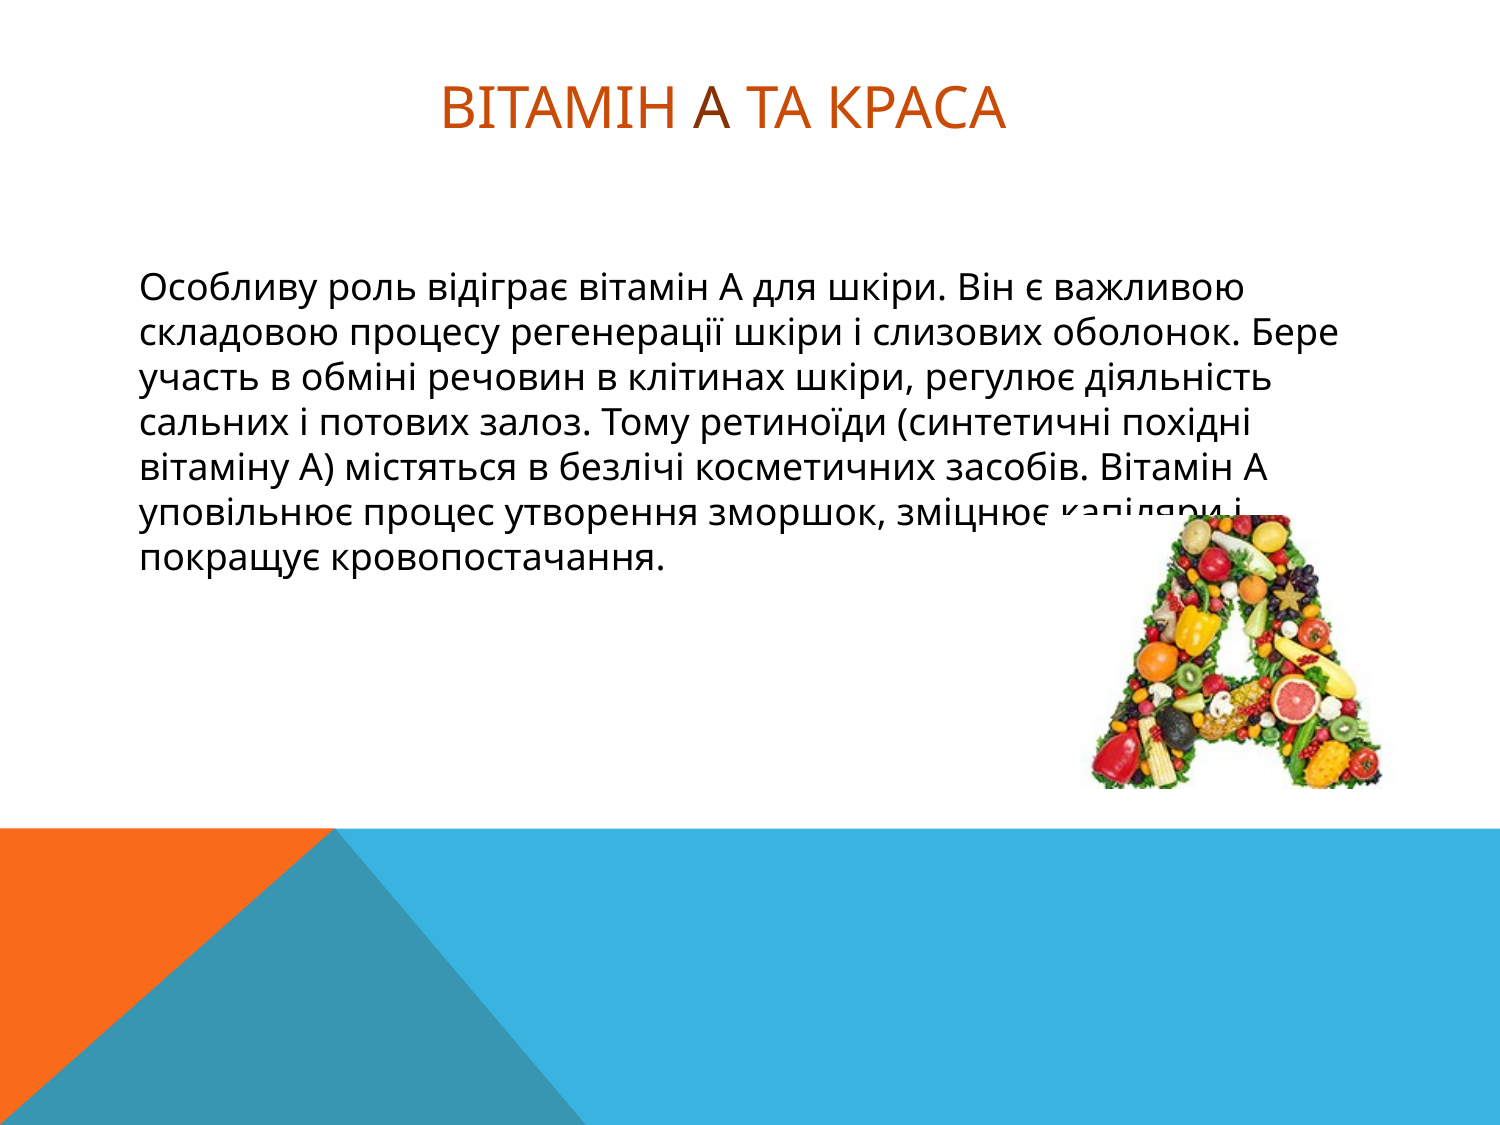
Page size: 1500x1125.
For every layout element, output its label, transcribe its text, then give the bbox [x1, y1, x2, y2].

picture [1045, 514, 1437, 789]
text_box Особливу роль відіграє вітамін А для шкіри. Він є важливою складовою процесу регенерації шкіри і слизових оболонок. Бере участь в обміні речовин в клітинах шкіри, регулює діяльність сальних і потових залоз. Тому ретиноїди (синтетичні похідні вітаміну А) містяться в безлічі косметичних засобів. Вітамін А уповільнює процес утворення зморшок, зміцнює капіляри і покращує кровопостачання. [123, 255, 1400, 586]
title Вітамін а та краса [135, 60, 1369, 150]
